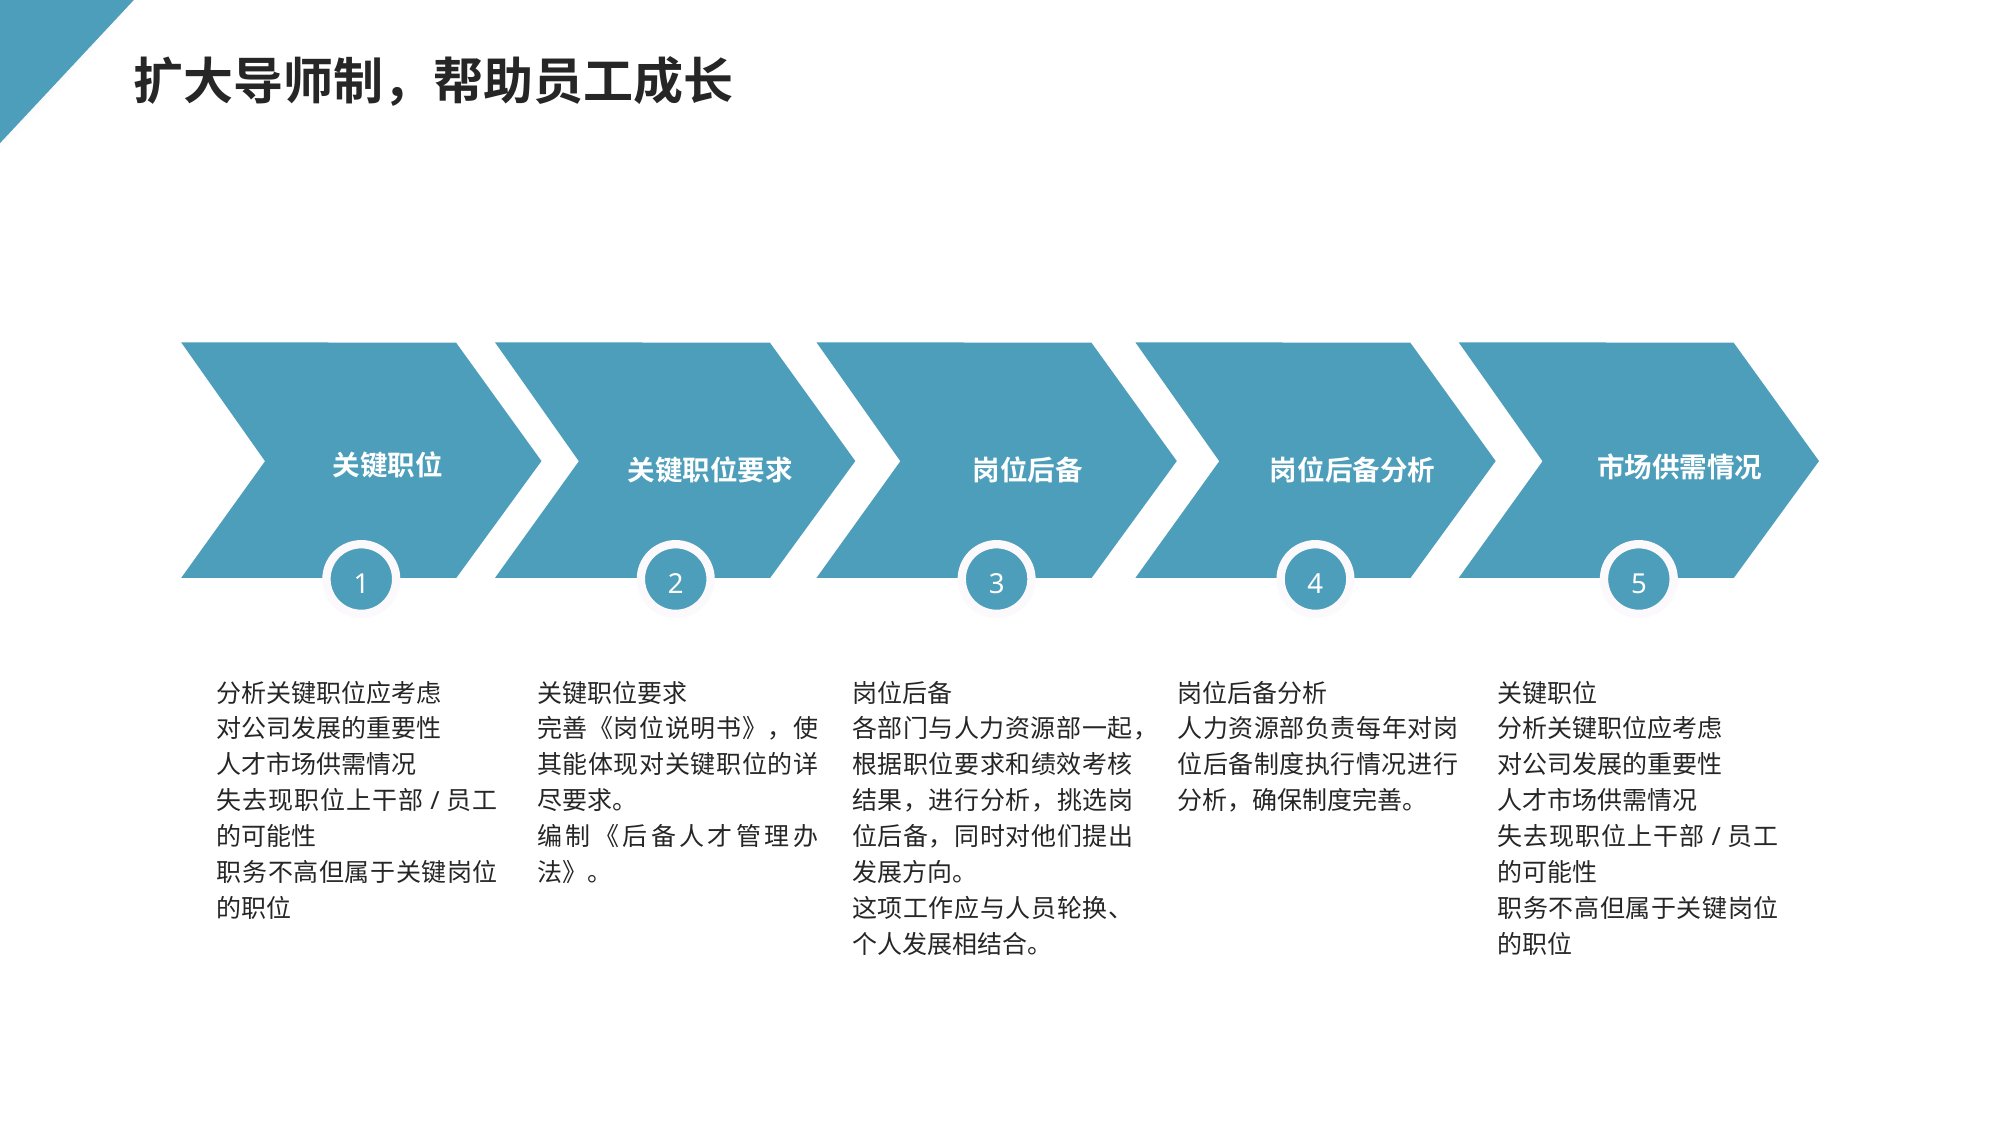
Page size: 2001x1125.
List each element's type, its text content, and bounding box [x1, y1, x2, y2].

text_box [1603, 544, 1674, 614]
text_box 分析关键职位应考虑 对公司发展的重要性 人才市场供需情况 失去现职位上干部/员工的可能性 职务不高但属于关键岗位的职位 [216, 671, 498, 923]
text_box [326, 544, 397, 614]
text_box 岗位后备 各部门与人力资源部一起，根据职位要求和绩效考核结果，进行分析，挑选岗位后备，同时对他们提出发展方向。 这项工作应与人员轮换、个人发展相结合。 [852, 671, 1134, 959]
text_box 扩大导师制，帮助员工成长 [133, 38, 1557, 122]
text_box 岗位后备分析 人力资源部负责每年对岗位后备制度执行情况进行分析，确保制度完善。 [1177, 671, 1459, 815]
text_box [0, 0, 136, 145]
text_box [1135, 342, 1458, 578]
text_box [1458, 342, 1819, 578]
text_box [1280, 544, 1351, 614]
text_box 关键职位要求 完善《岗位说明书》，使其能体现对关键职位的详尽要求。 编制《后备人才管理办法》。 [537, 671, 819, 887]
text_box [640, 544, 711, 614]
text_box 关键职位 分析关键职位应考虑 对公司发展的重要性 人才市场供需情况 失去现职位上干部/员工的可能性 职务不高但属于关键岗位的职位 [1497, 671, 1779, 959]
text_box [816, 342, 1135, 578]
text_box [494, 342, 816, 578]
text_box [181, 342, 494, 578]
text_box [961, 544, 1032, 614]
